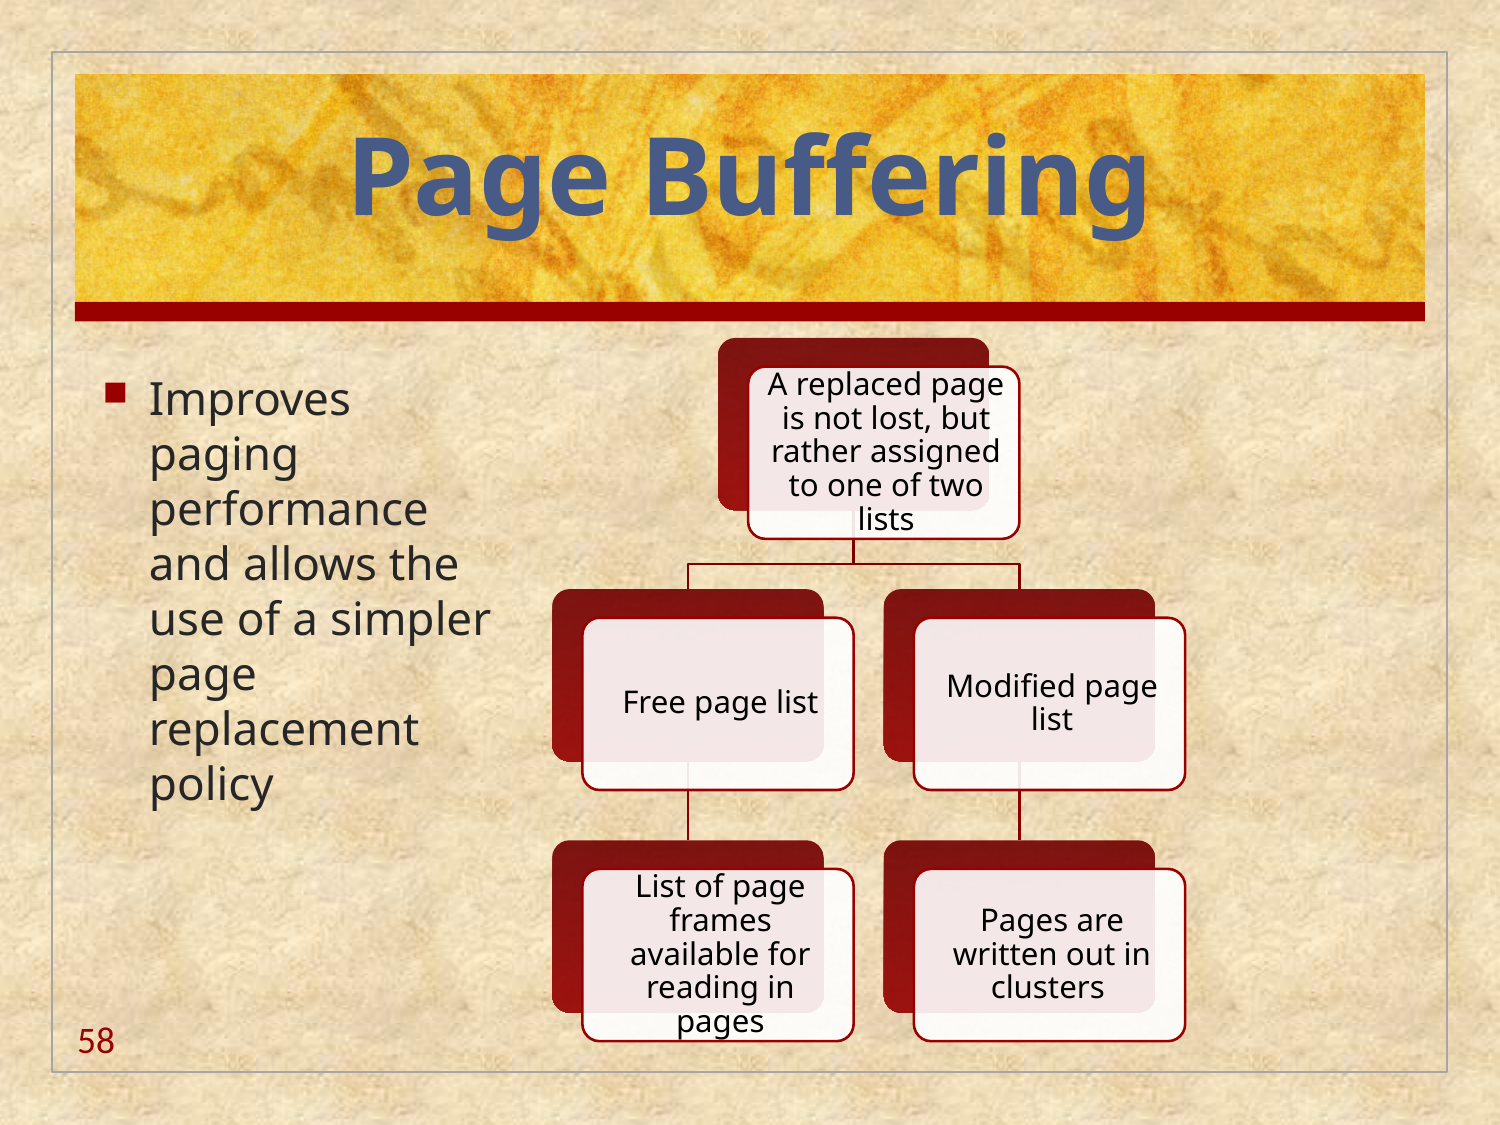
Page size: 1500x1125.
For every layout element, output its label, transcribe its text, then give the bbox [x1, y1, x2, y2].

picture [0, 0, 1500, 1125]
slide_number 58 [62, 1008, 150, 1069]
title Page Buffering [108, 74, 1392, 238]
list Improves paging performance and allows the use of a simpler page replacement policy [87, 362, 286, 993]
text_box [286, 336, 1451, 1043]
